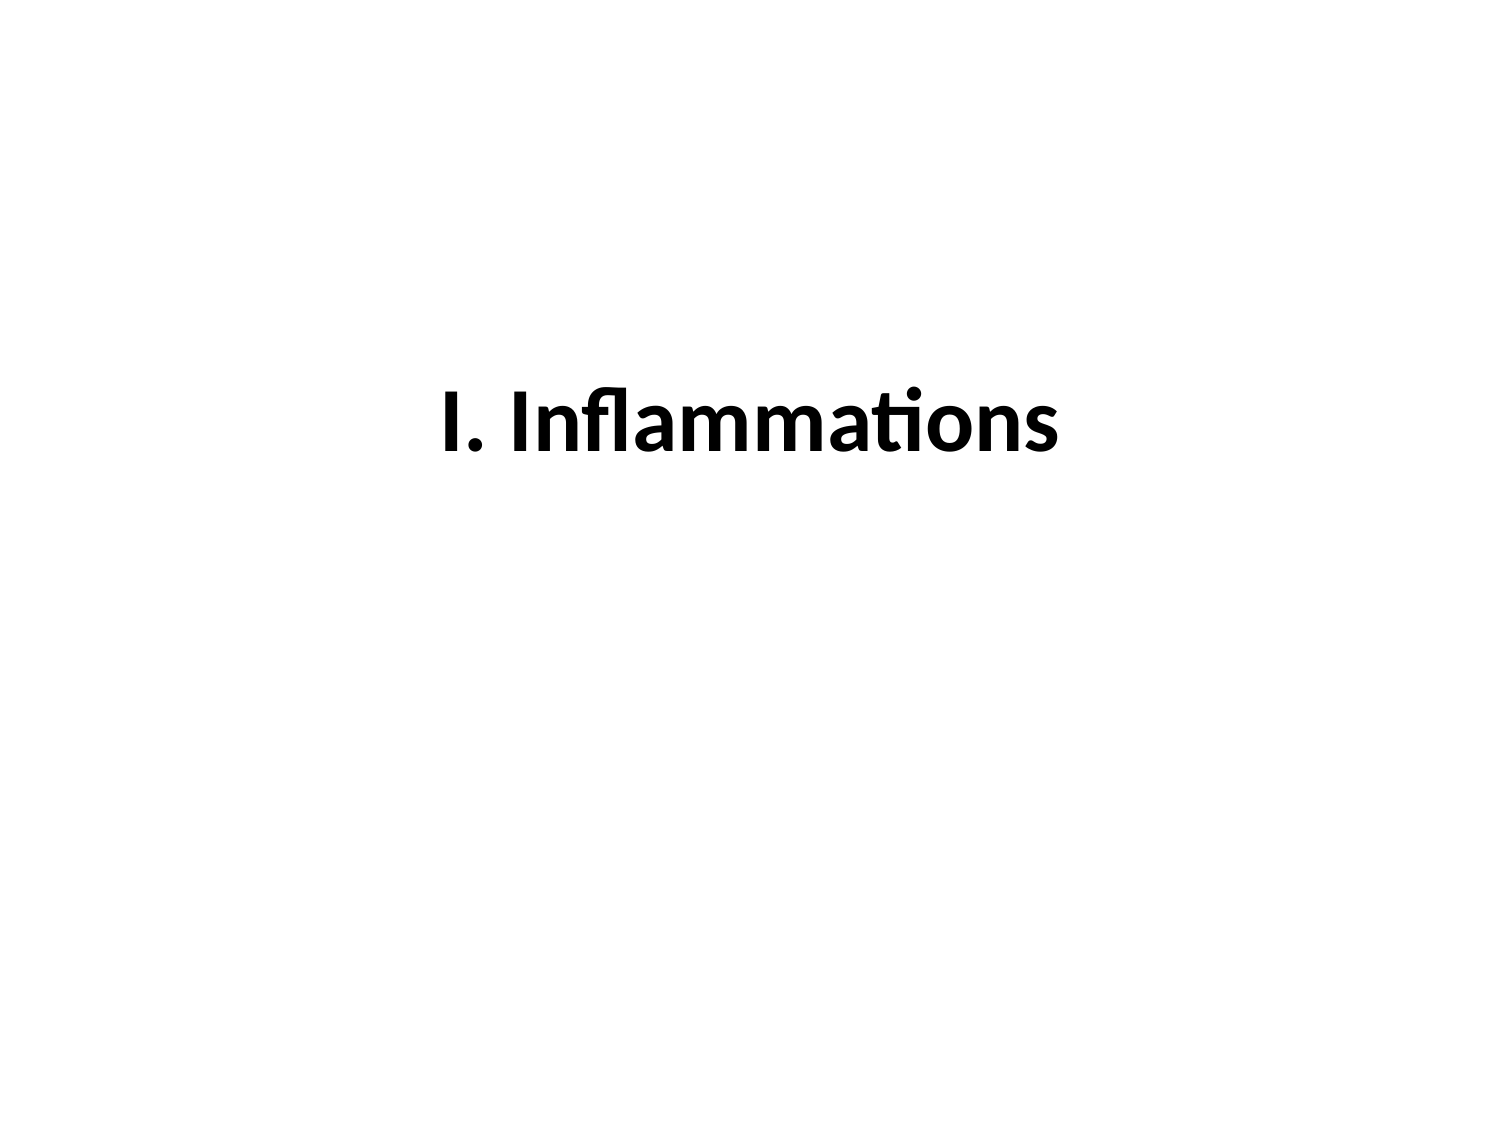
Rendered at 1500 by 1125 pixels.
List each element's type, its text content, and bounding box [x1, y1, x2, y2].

title I. Inflammations [112, 349, 1388, 591]
